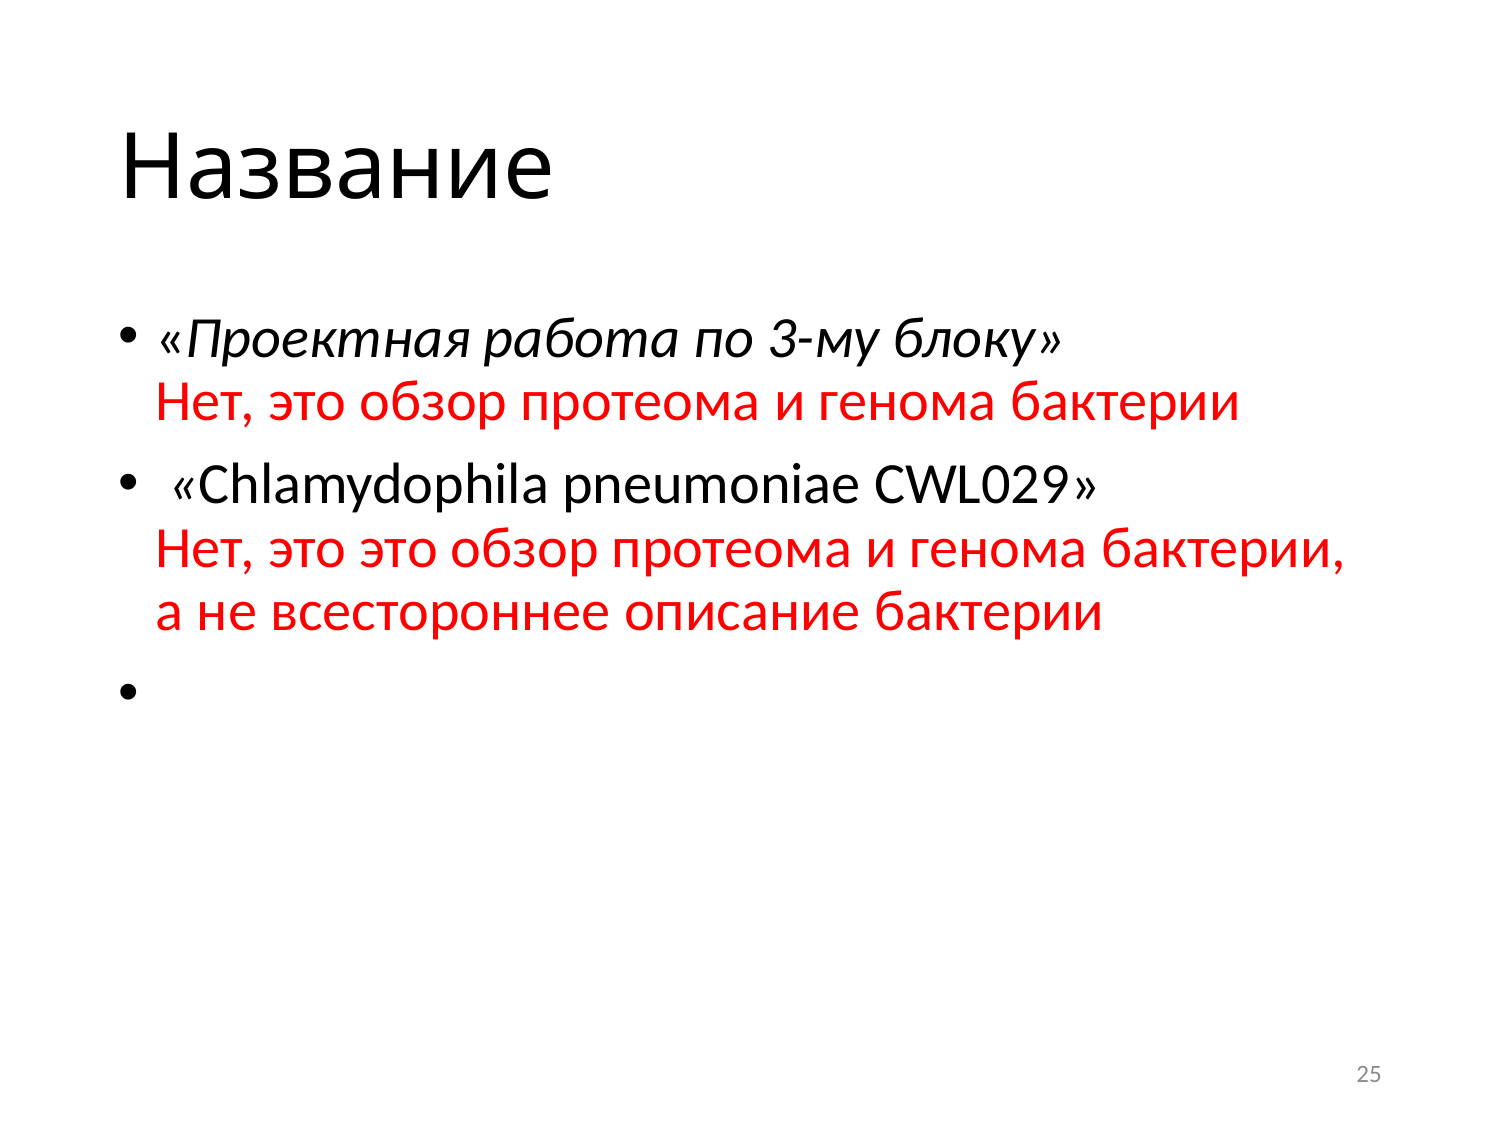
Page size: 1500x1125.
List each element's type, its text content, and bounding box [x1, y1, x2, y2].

list «Проектная работа по 3-му блоку» Нет, это обзор протеома и генома бактерии «Chlamydophila pneumoniae CWL029» Нет, это это обзор протеома и генома бактерии, а не всестороннее описание бактерии [103, 299, 1397, 1014]
slide_number 25 [1059, 1042, 1397, 1103]
title Название [103, 59, 1397, 278]
